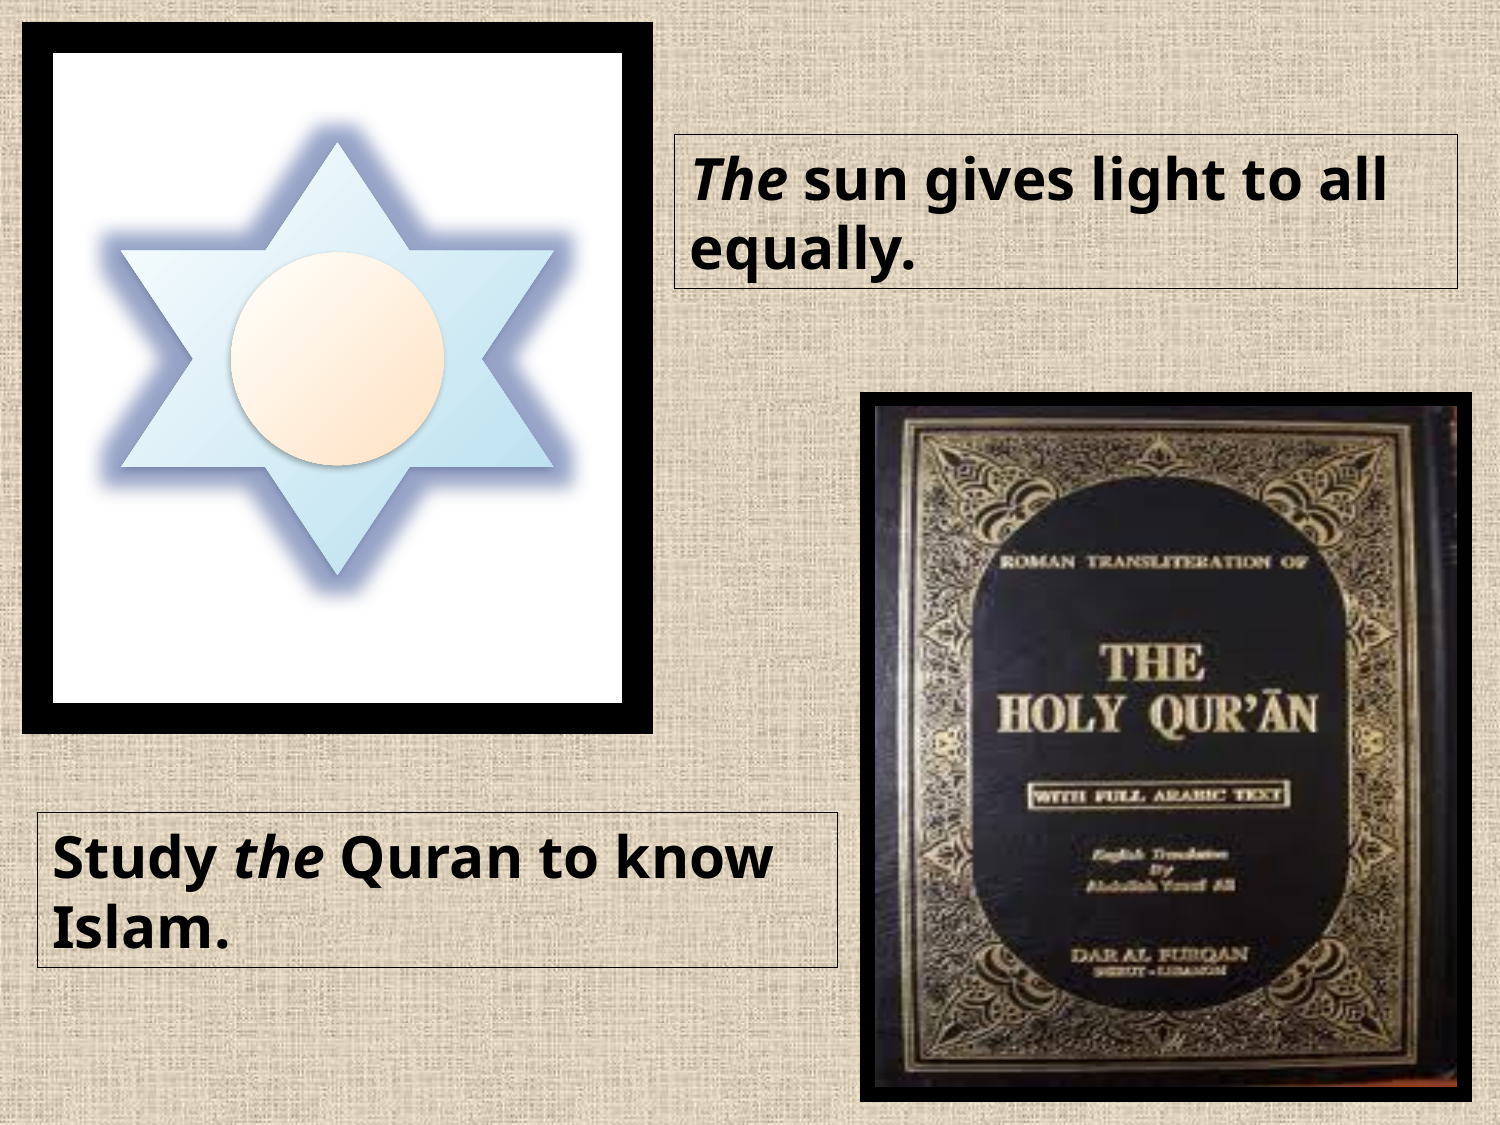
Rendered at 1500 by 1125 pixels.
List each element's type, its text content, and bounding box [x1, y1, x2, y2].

text_box Study the Quran to know Islam. [37, 812, 838, 968]
text_box [36, 36, 639, 720]
picture [0, 0, 1500, 1125]
text_box The sun gives light to all equally. [674, 134, 1458, 289]
text_box [120, 142, 555, 576]
text_box [230, 251, 445, 466]
